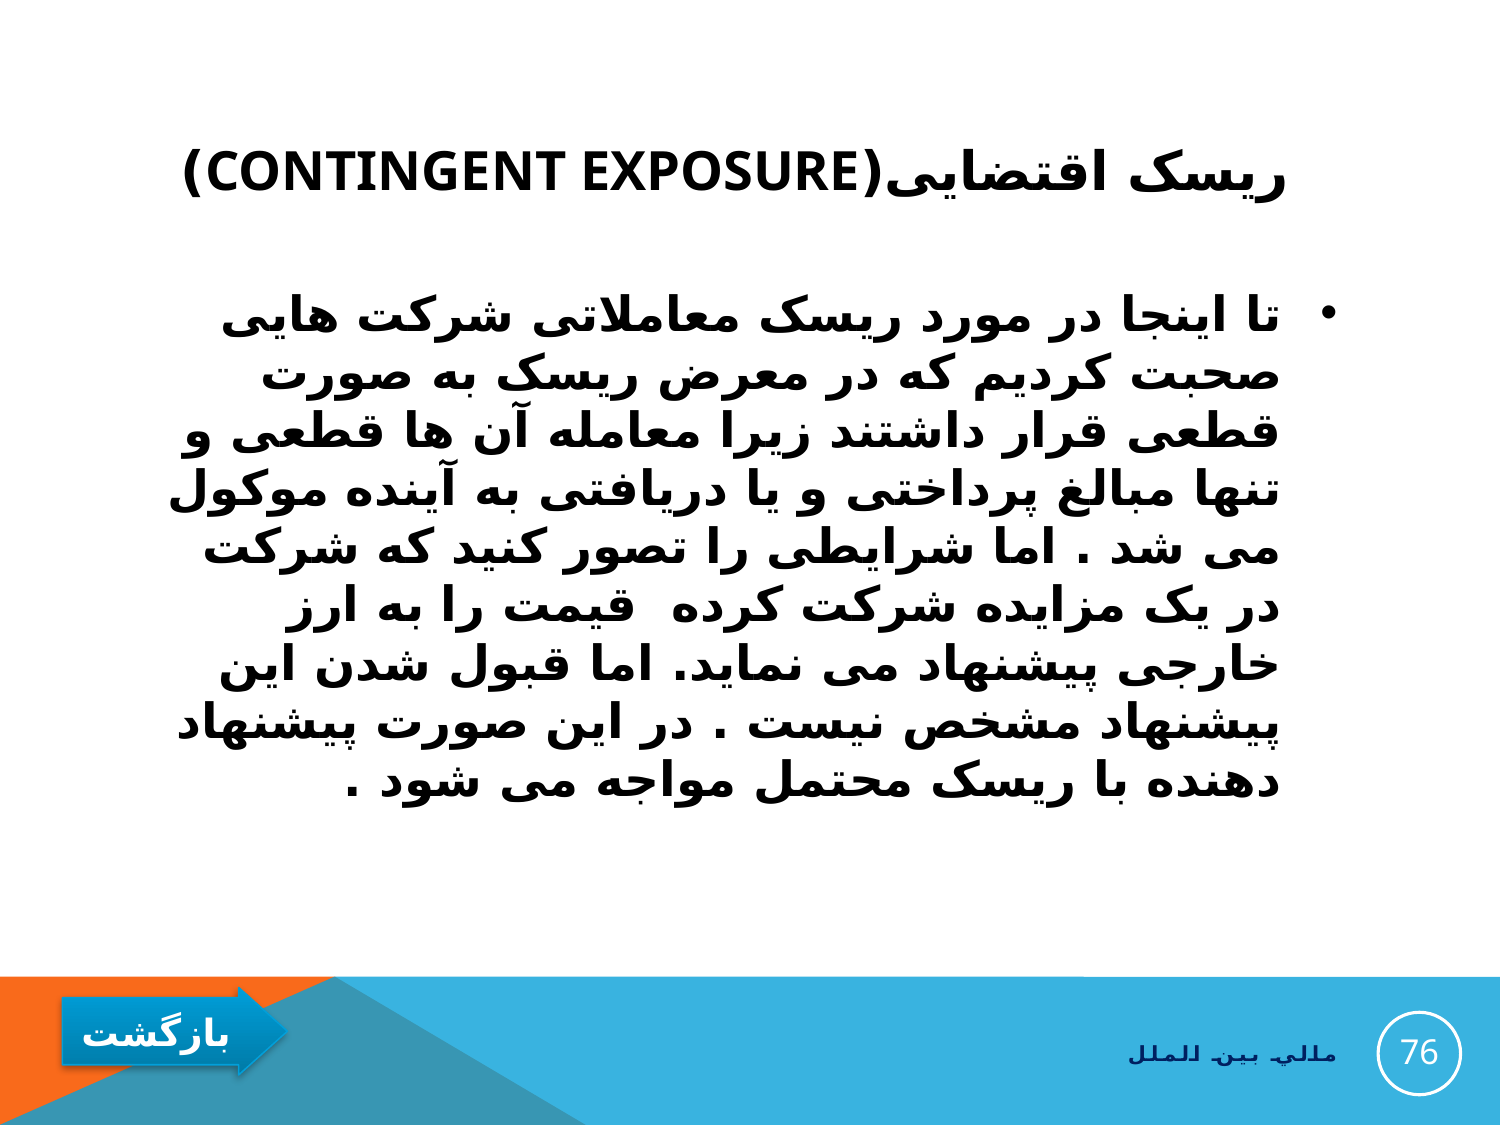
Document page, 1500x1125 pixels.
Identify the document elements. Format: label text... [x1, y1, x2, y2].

slide_number 76 [1376, 1010, 1463, 1097]
title ریسک اقتضایی(Contingent Exposure) [162, 59, 1363, 213]
list تا اینجا در مورد ریسک معاملاتی شرکت هایی صحبت کردیم که در معرض ریسک به صورت قطعی قرار داشتند زیرا معامله آن ها قطعی و تنها مبالغ پرداختی و یا دریافتی به آینده موکول می شد . اما شرایطی را تصور کنید که شرکت در یک مزایده شرکت کرده قیمت را به ارز خارجی پیشنهاد می نماید. اما قبول شدن این پیشنهاد مشخص نیست . در این صورت پیشنهاد دهنده با ریسک محتمل مواجه می شود . [118, 275, 1353, 863]
footer مالي بين الملل [577, 1031, 1352, 1076]
